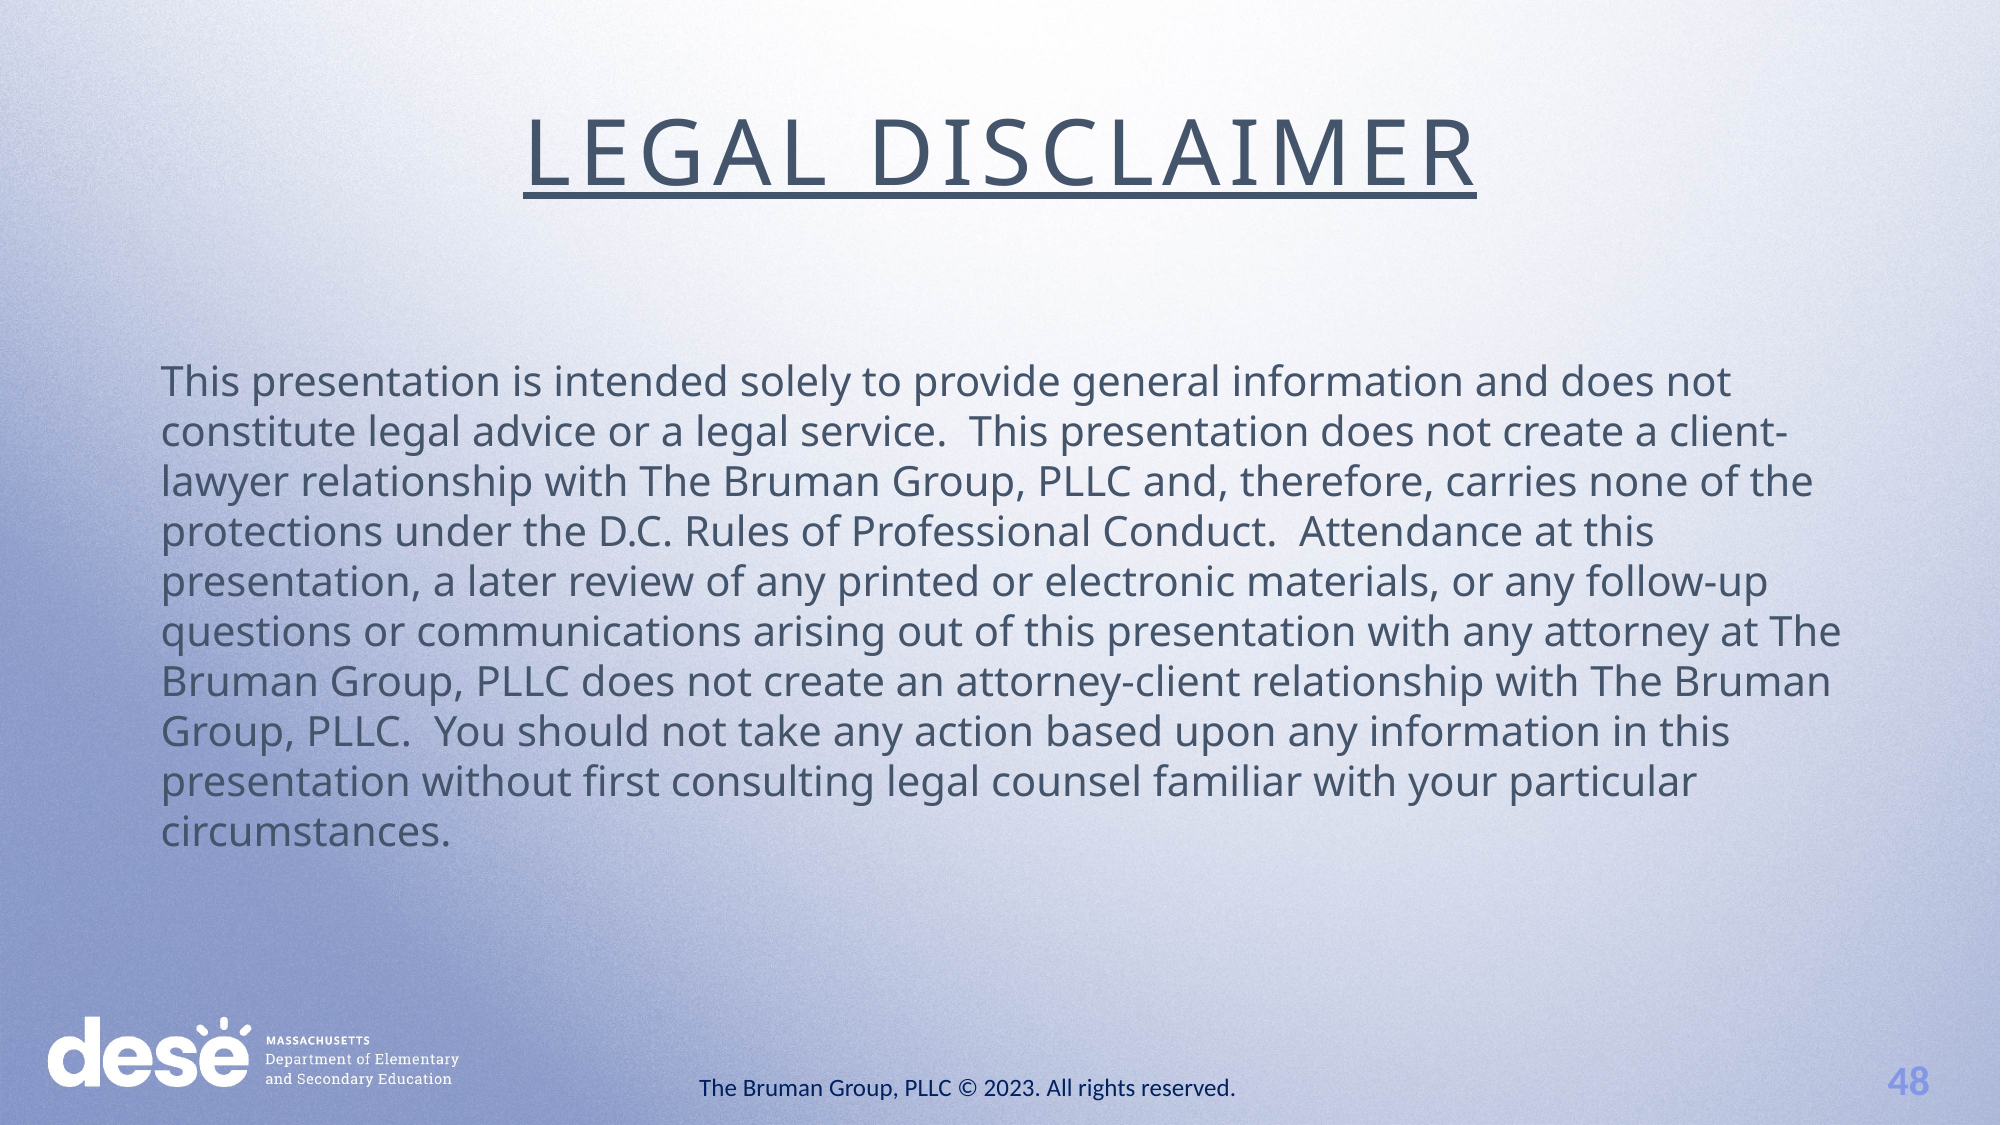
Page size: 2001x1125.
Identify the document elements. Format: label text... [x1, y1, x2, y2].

picture [0, 0, 2000, 1125]
title Legal disclaimer [292, 51, 1708, 213]
text_box The Bruman Group, PLLC © 2023. All rights reserved. [684, 1064, 1366, 1110]
text_box This presentation is intended solely to provide general information and does not constitute legal advice or a legal service. This presentation does not create a client-lawyer relationship with The Bruman Group, PLLC and, therefore, carries none of the protections under the D.C. Rules of Professional Conduct. Attendance at this presentation, a later review of any printed or electronic materials, or any follow-up questions or communications arising out of this presentation with any attorney at The Bruman Group, PLLC does not create an attorney-client relationship with The Bruman Group, PLLC. You should not take any action based upon any information in this presentation without first consulting legal counsel familiar with your particular circumstances. [145, 347, 1868, 908]
